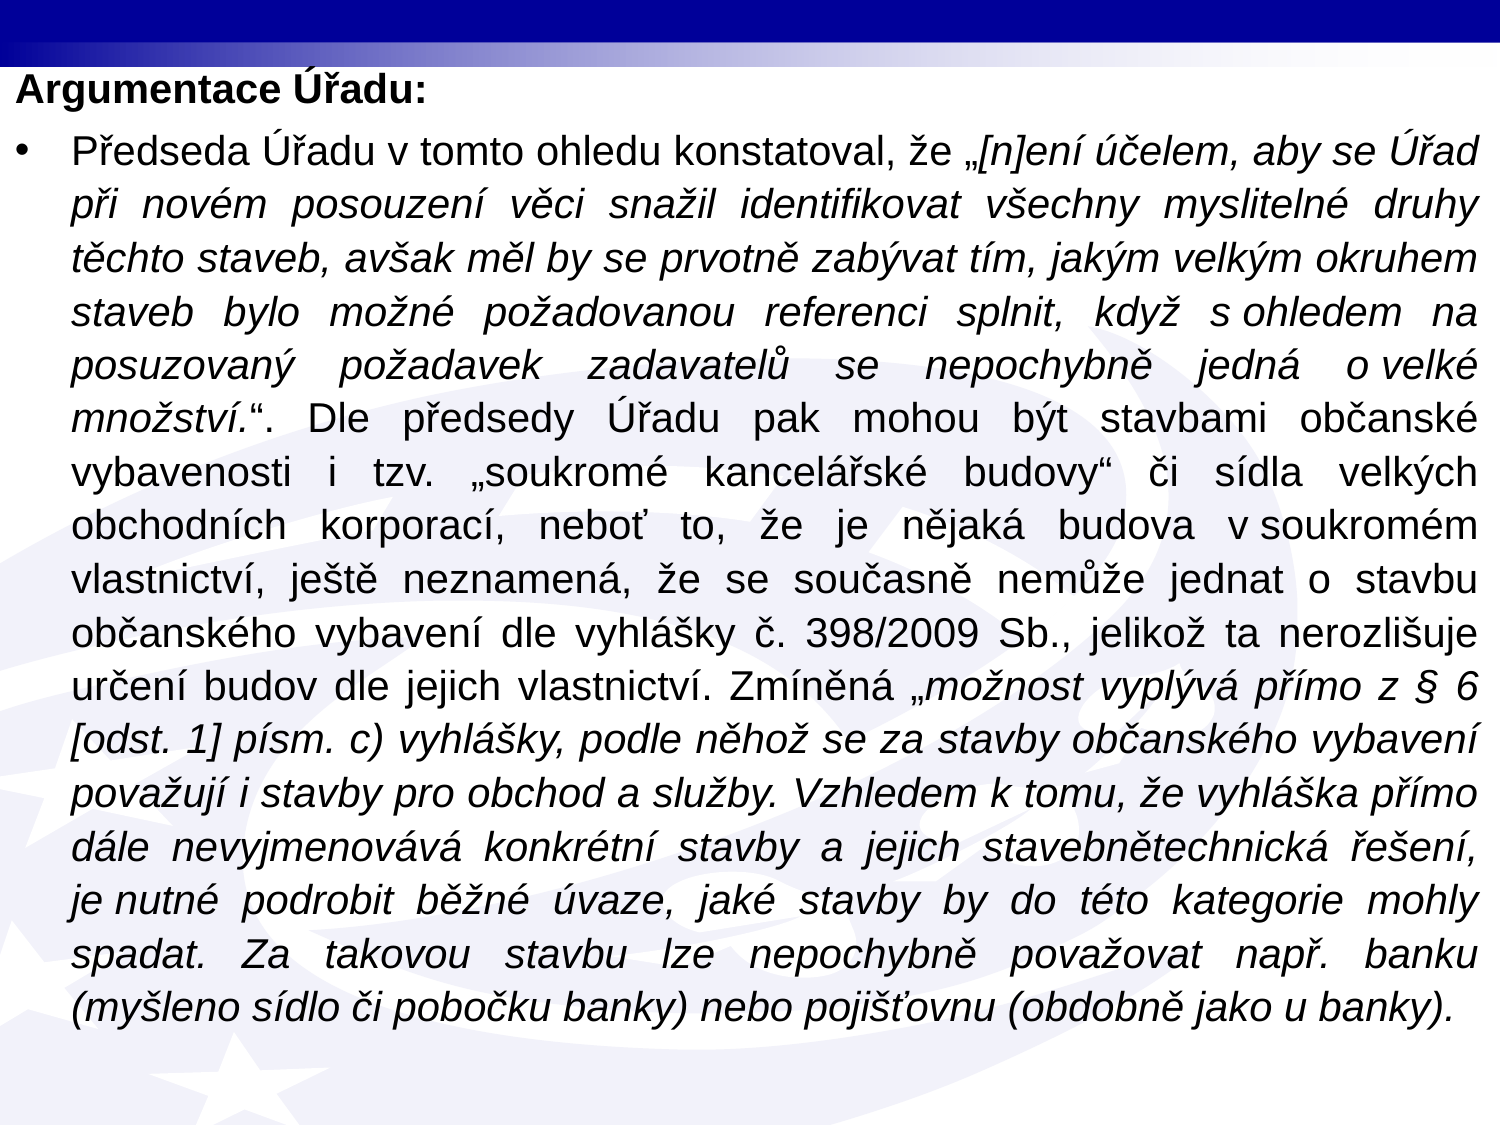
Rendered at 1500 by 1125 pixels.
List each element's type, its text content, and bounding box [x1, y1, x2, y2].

list Argumentace Úřadu: Předseda Úřadu v tomto ohledu konstatoval, že „[n]ení účelem, aby se Úřad při novém posouzení věci snažil identifikovat všechny myslitelné druhy těchto staveb, avšak měl by se prvotně zabývat tím, jakým velkým okruhem staveb bylo možné požadovanou referenci splnit, když s ohledem na posuzovaný požadavek zadavatelů se nepochybně jedná o velké množství.“. Dle předsedy Úřadu pak mohou být stavbami občanské vybavenosti i tzv. „soukromé kancelářské budovy“ či sídla velkých obchodních korporací, neboť to, že je nějaká budova v soukromém vlastnictví, ještě neznamená, že se současně nemůže jednat o stavbu občanského vybavení dle vyhlášky č. 398/2009 Sb., jelikož ta nerozlišuje určení budov dle jejich vlastnictví. Zmíněná „možnost vyplývá přímo z § 6 [odst. 1] písm. c) vyhlášky, podle něhož se za stavby občanského vybavení považují i stavby pro obchod a služby. Vzhledem k tomu, že vyhláška přímo dále nevyjmenovává konkrétní stavby a jejich stavebnětechnická řešení, je nutné podrobit běžné úvaze, jaké stavby by do této kategorie mohly spadat. Za takovou stavbu lze nepochybně považovat např. banku (myšleno sídlo či pobočku banky) nebo pojišťovnu (obdobně jako u banky). [0, 54, 1495, 1125]
